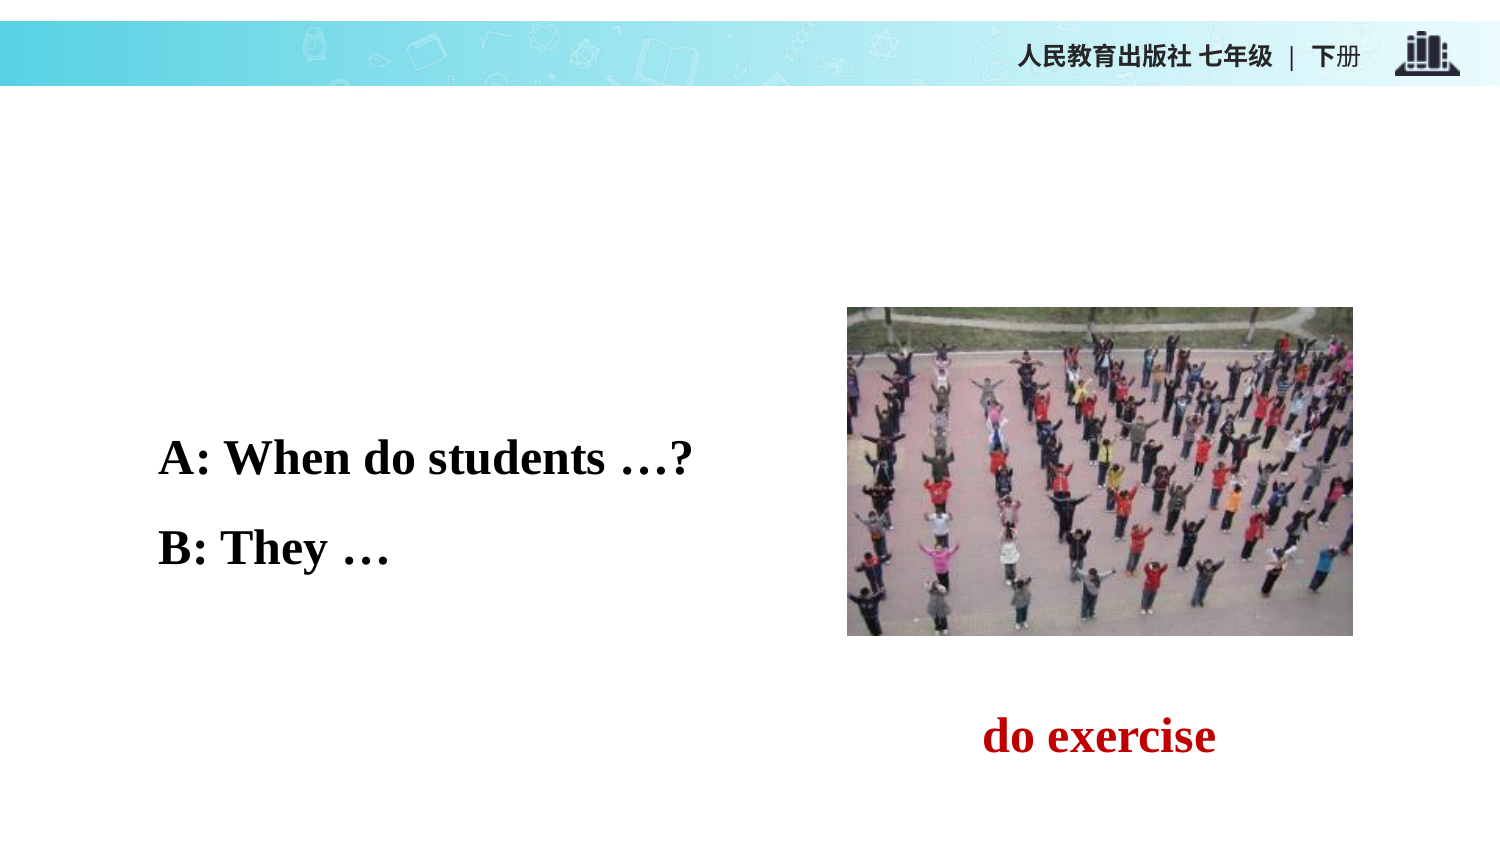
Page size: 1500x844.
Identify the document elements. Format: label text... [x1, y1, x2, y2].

picture [1395, 31, 1460, 76]
picture [847, 307, 1353, 636]
text_box A: When do students …? B: They … [147, 389, 786, 581]
picture [303, 22, 1385, 86]
text_box do exercise [971, 696, 1229, 768]
